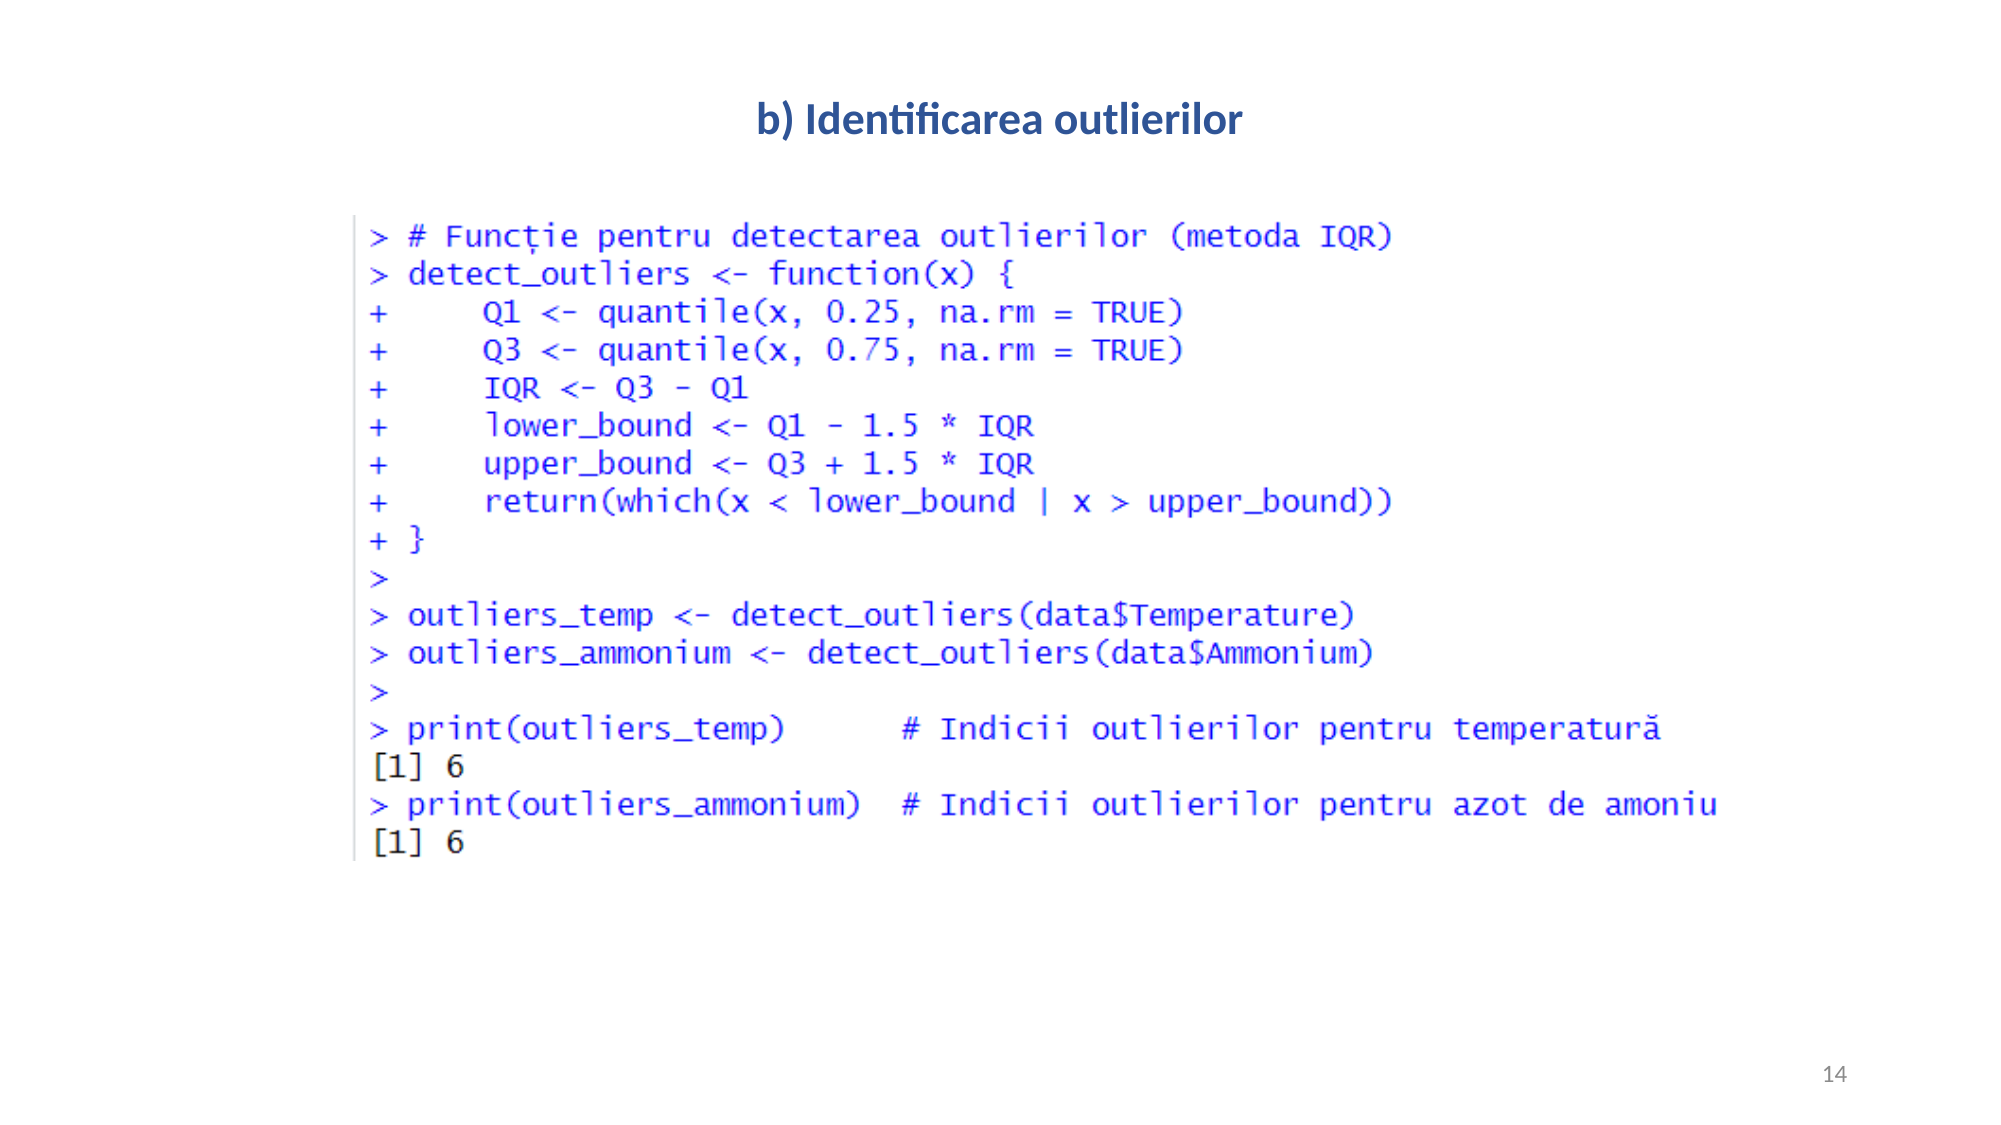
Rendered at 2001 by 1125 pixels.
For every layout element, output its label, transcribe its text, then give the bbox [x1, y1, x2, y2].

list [352, 215, 1754, 861]
slide_number 14 [1412, 1042, 1863, 1103]
title b) Identificarea outlierilor [137, 59, 1863, 180]
